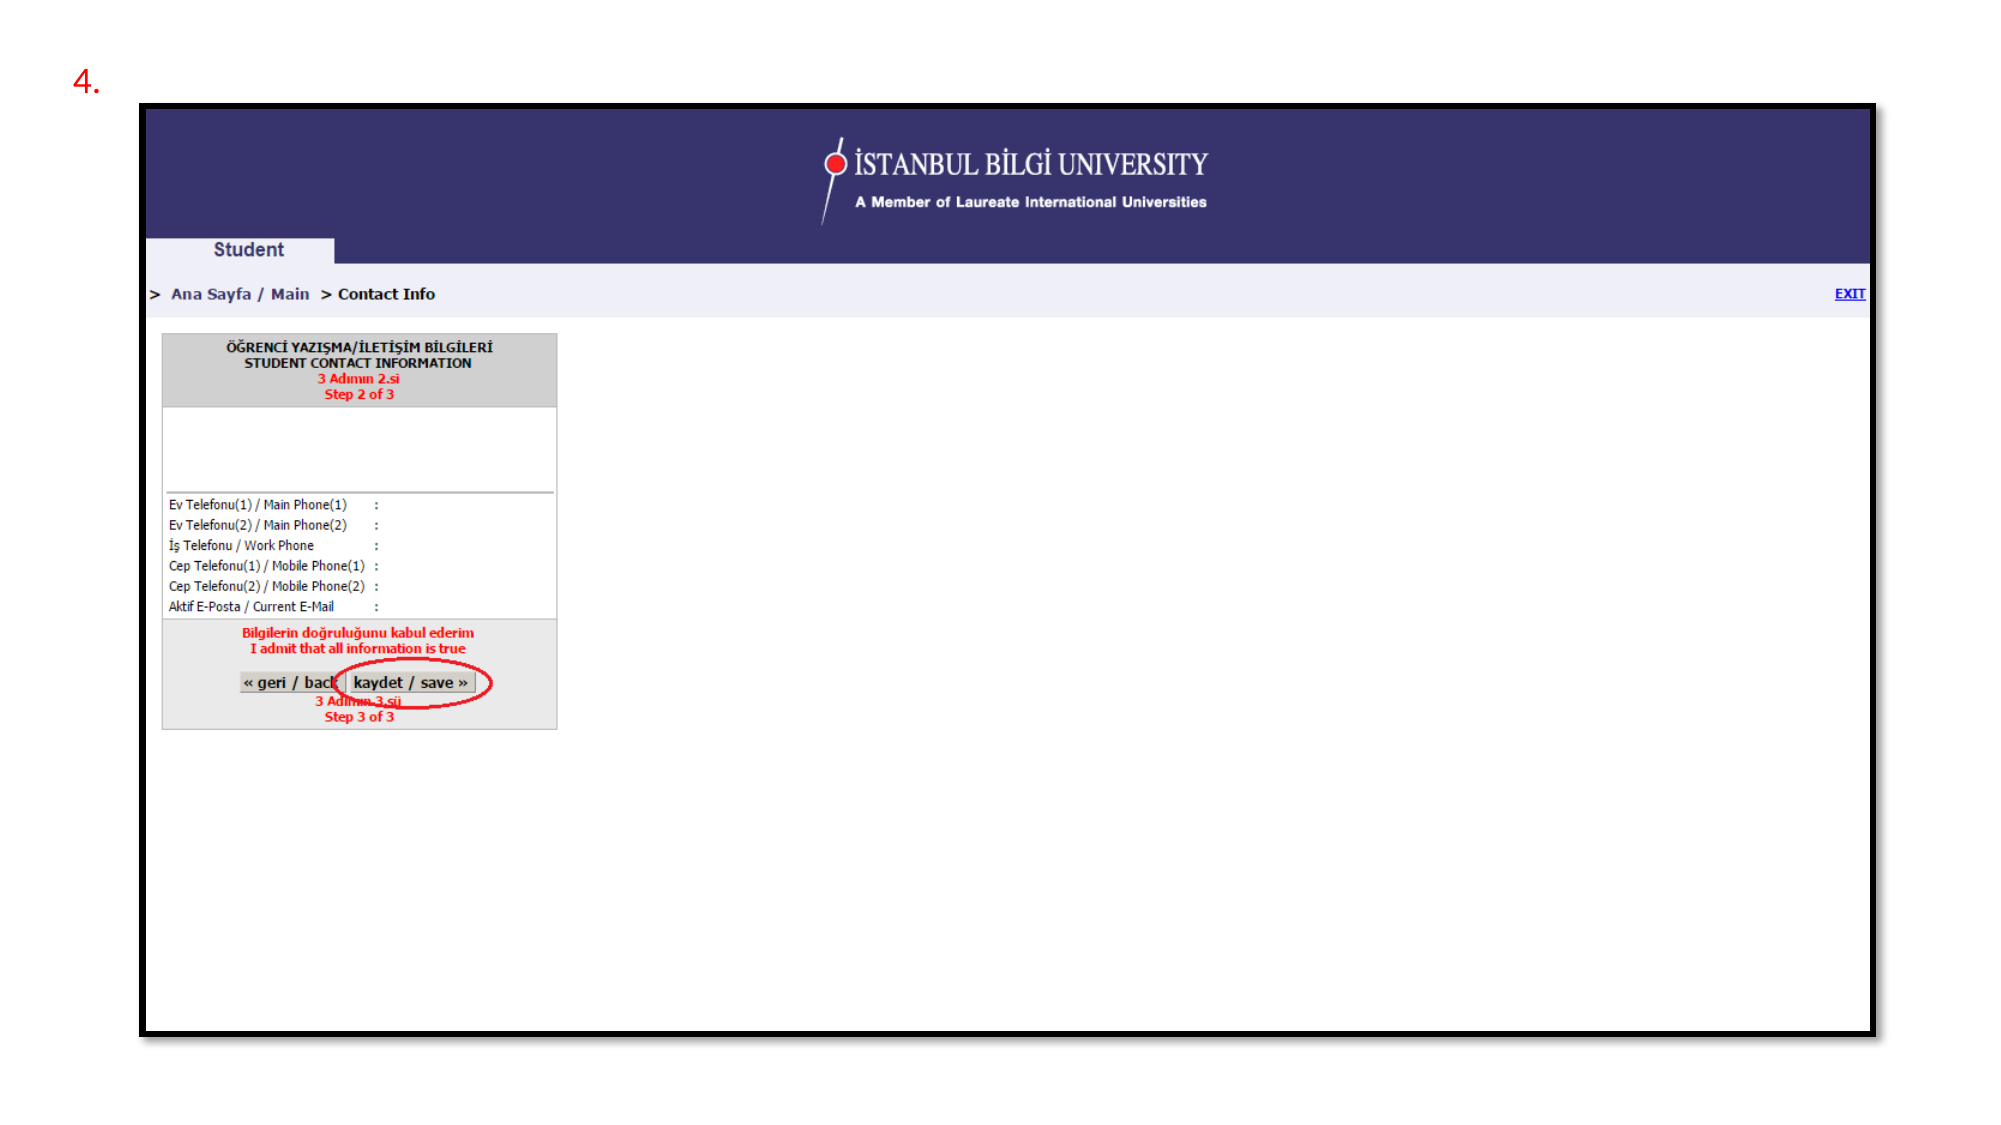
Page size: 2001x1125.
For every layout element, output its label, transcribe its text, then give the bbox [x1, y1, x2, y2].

picture [145, 109, 1871, 1032]
text_box 4. [58, 48, 181, 109]
